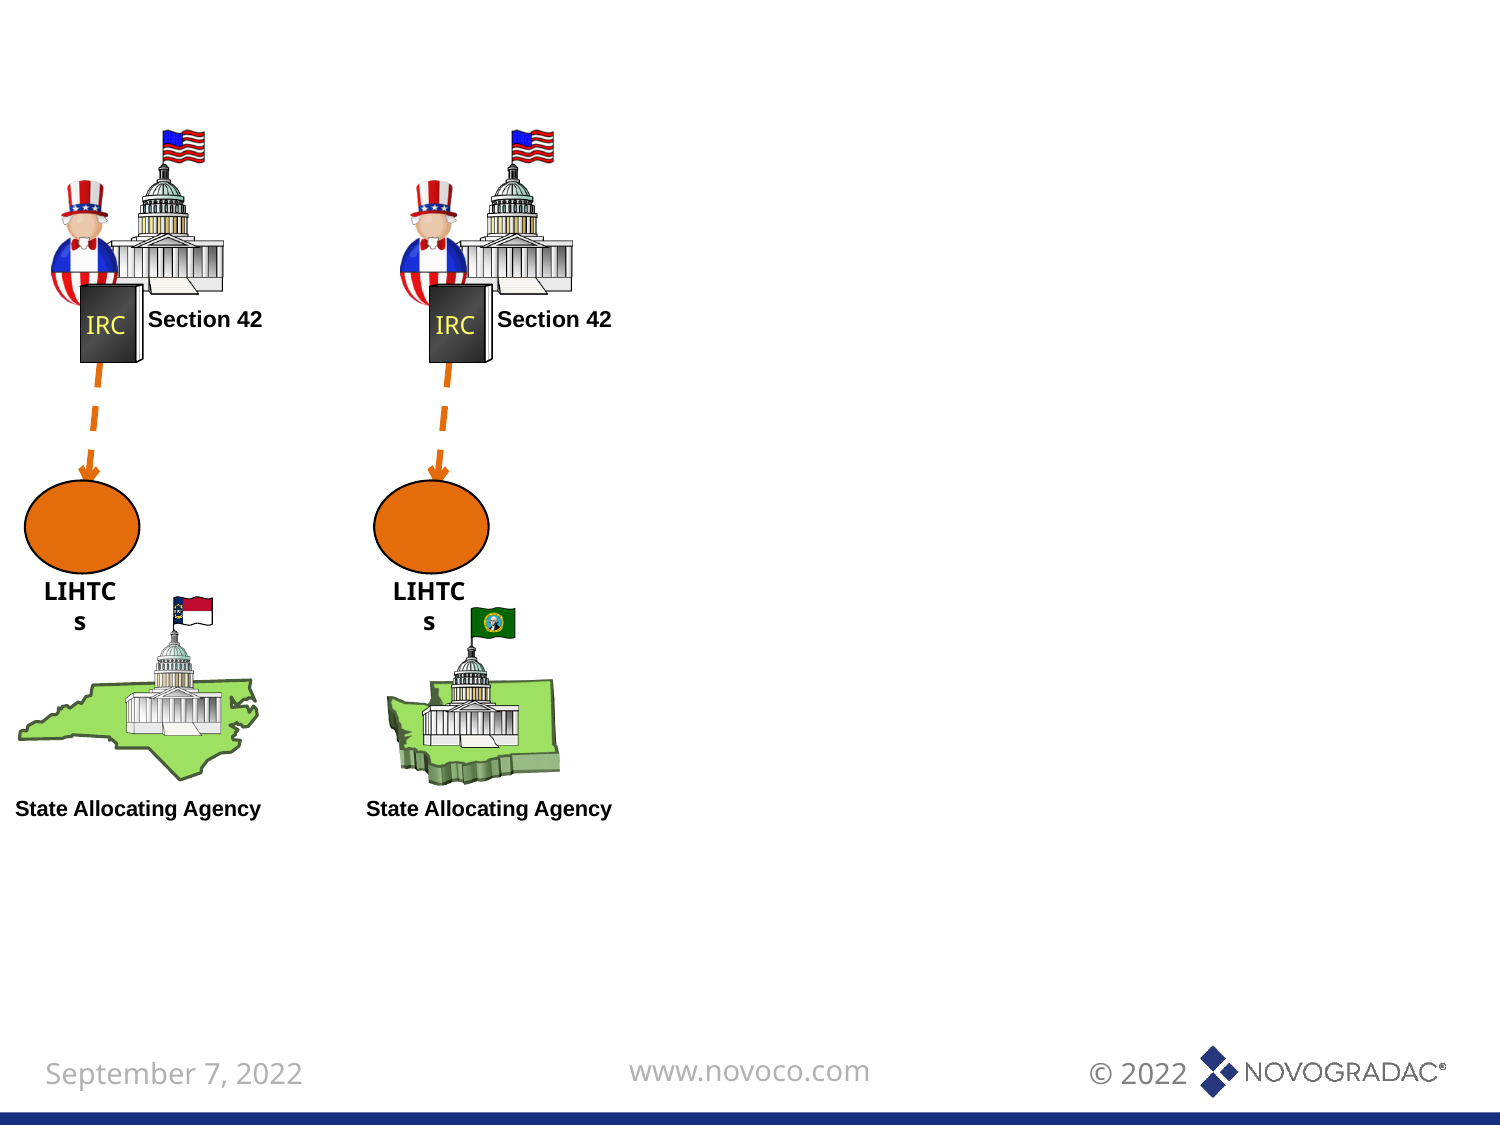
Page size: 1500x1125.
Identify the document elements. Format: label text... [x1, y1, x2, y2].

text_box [0, 480, 159, 595]
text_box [363, 284, 627, 363]
footer www.novoco.com [512, 1042, 988, 1103]
picture [51, 129, 224, 284]
text_box State Allocating Agency [343, 787, 635, 829]
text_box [380, 418, 506, 432]
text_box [14, 284, 278, 363]
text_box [30, 418, 157, 432]
picture [380, 607, 576, 803]
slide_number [30, 1042, 381, 1103]
picture [1187, 1042, 1454, 1101]
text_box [0, 596, 284, 830]
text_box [348, 480, 509, 614]
picture [400, 129, 573, 284]
